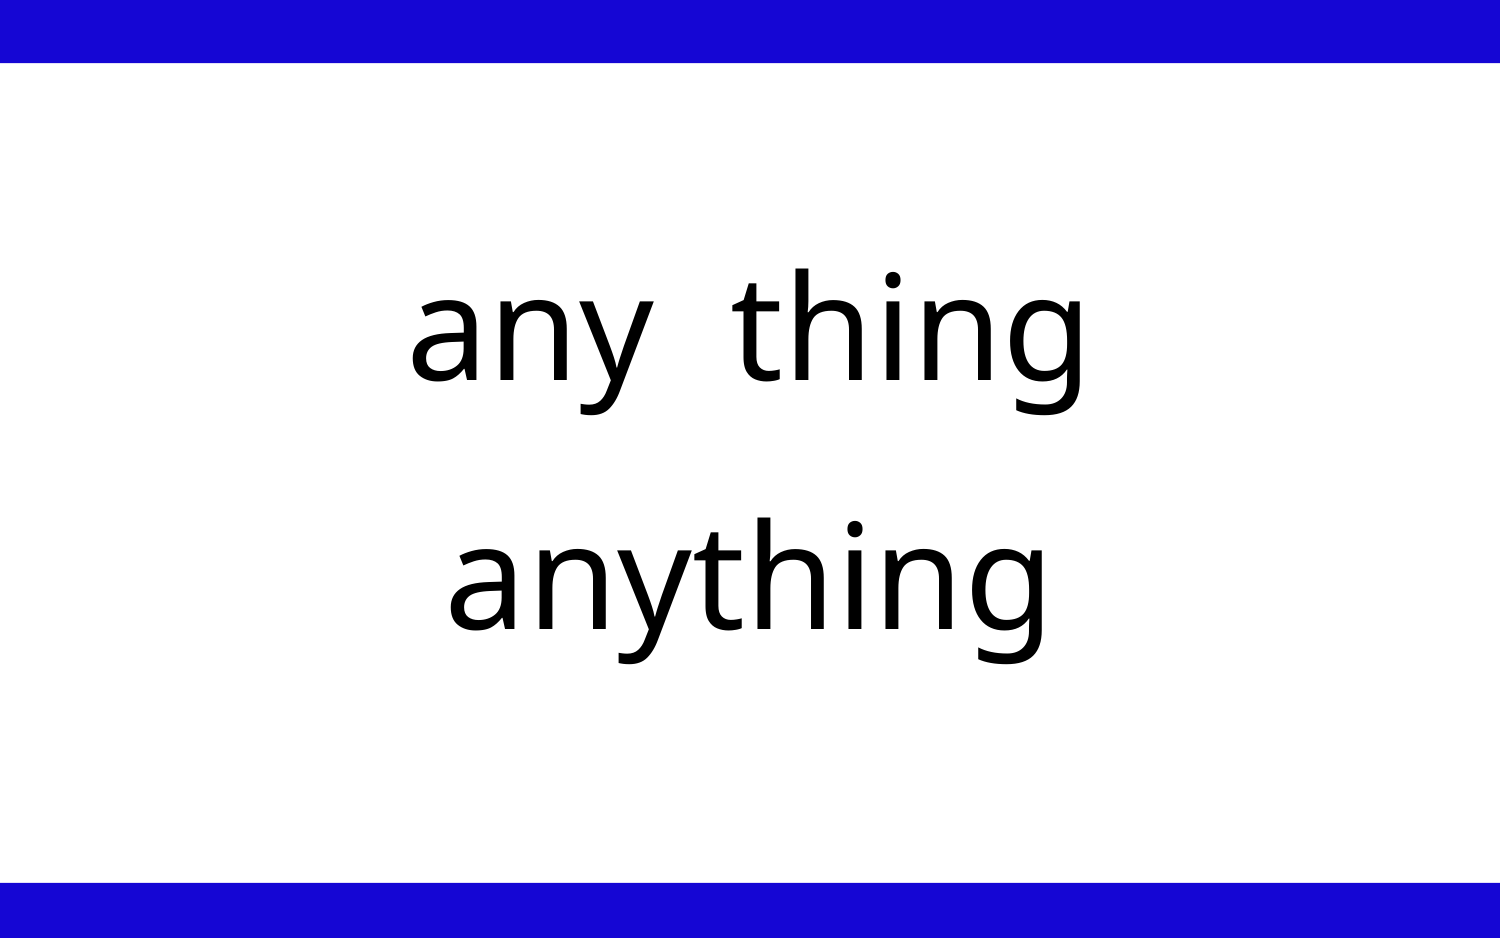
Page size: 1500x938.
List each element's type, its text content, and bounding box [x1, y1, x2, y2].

text_box [0, 0, 1500, 64]
text_box anything [0, 494, 1500, 669]
text_box [0, 882, 1500, 938]
text_box any thing [0, 245, 1500, 420]
